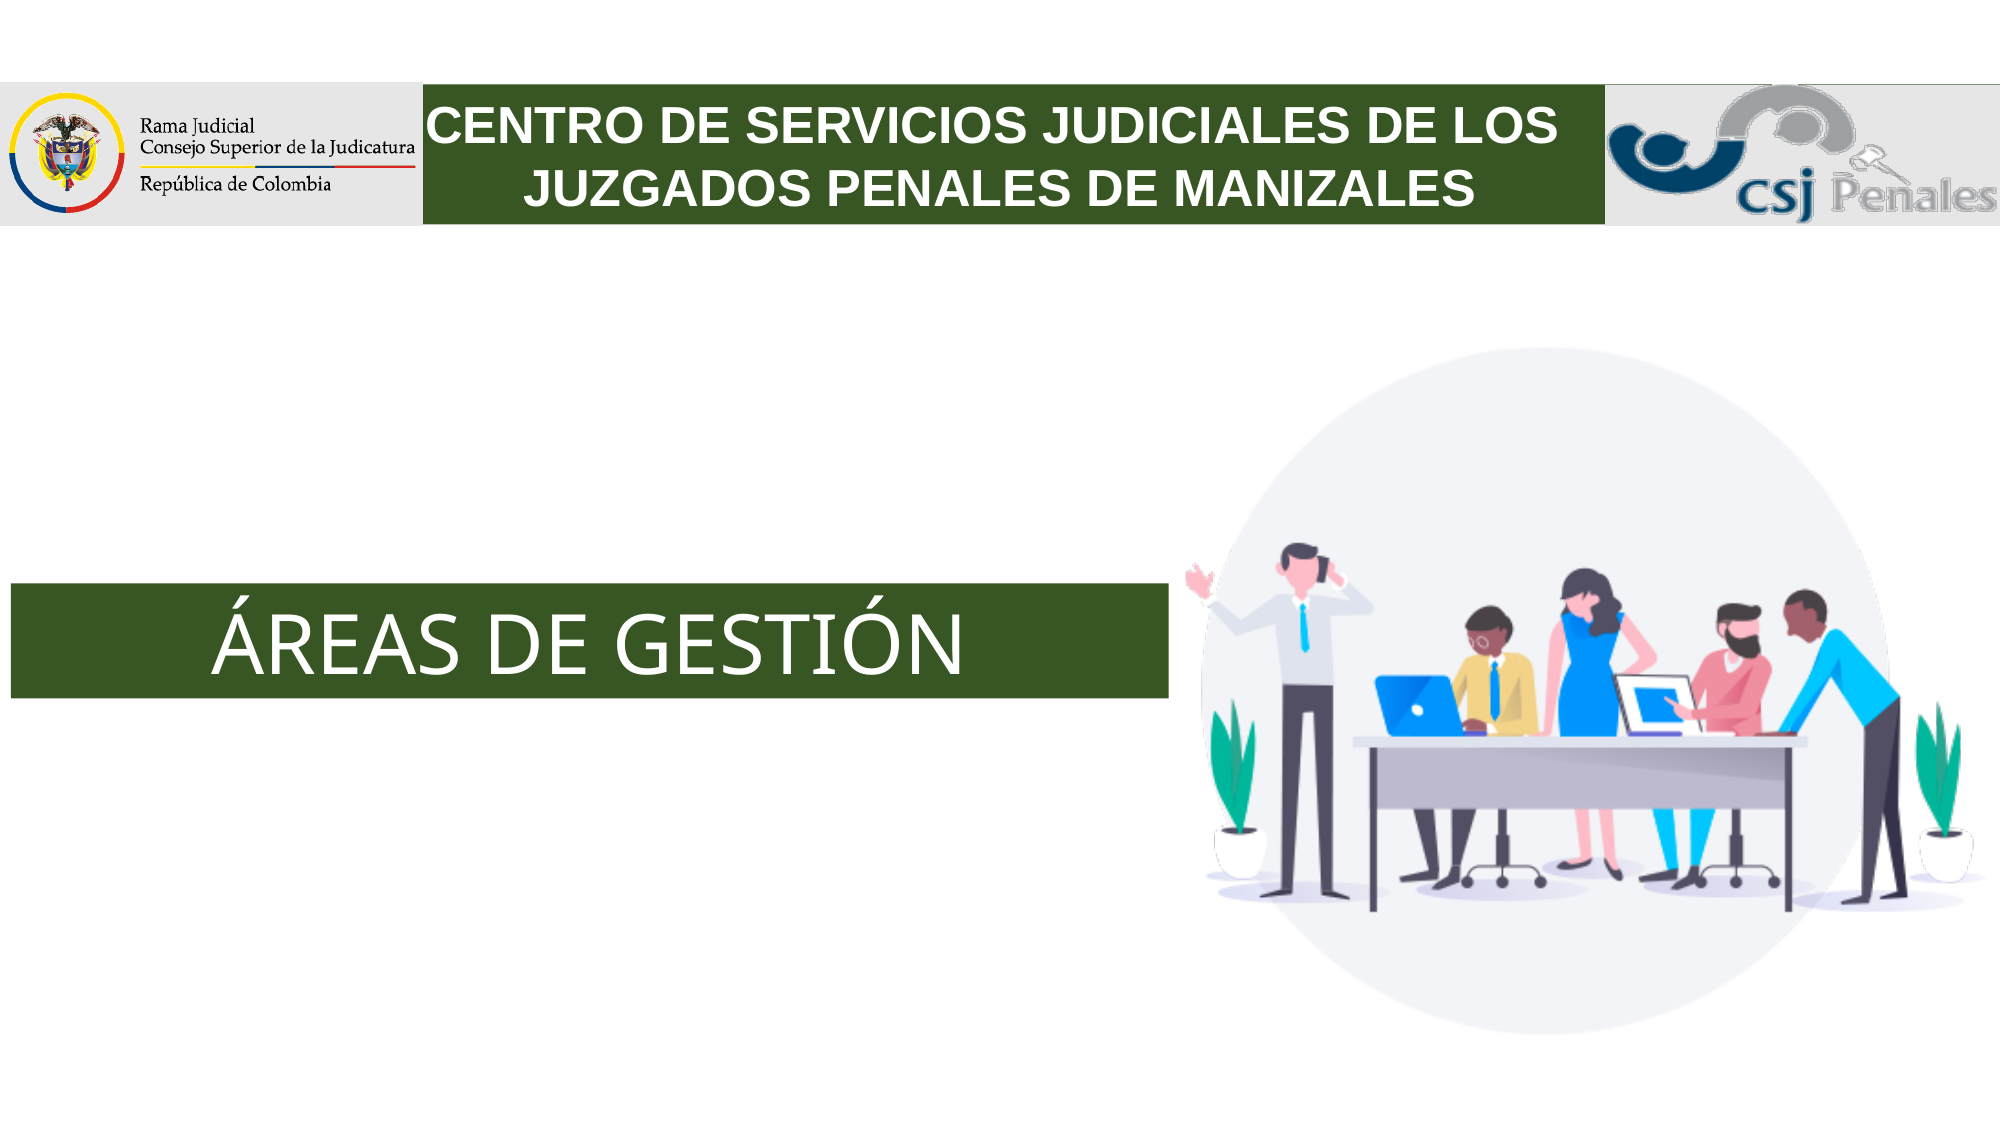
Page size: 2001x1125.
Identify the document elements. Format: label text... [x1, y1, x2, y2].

picture [1129, 322, 2000, 1077]
text_box ÁREAS DE GESTIÓN [10, 583, 1129, 699]
picture [0, 81, 424, 226]
text_box CENTRO DE SERVICIOS JUDICIALES DE LOS JUZGADOS PENALES DE MANIZALES [424, 84, 1604, 225]
picture [1604, 84, 2000, 226]
